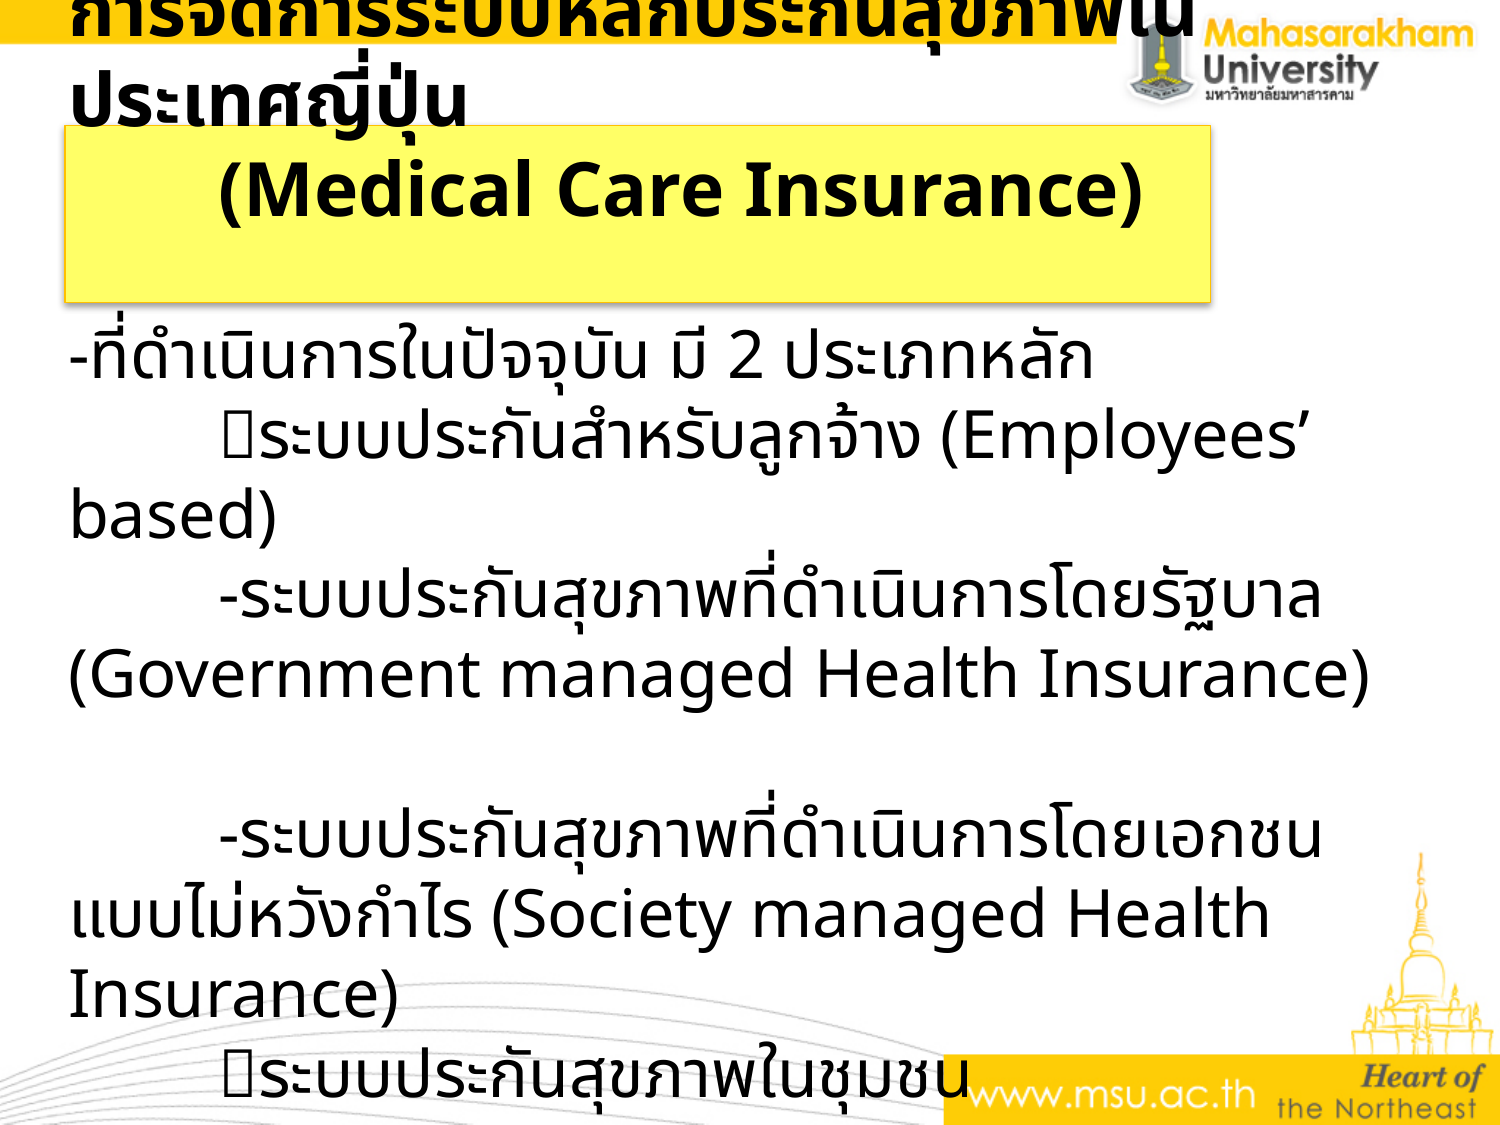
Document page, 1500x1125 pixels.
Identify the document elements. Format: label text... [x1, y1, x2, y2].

title การจัดการระบบหลักประกันสุขภาพในประเทศญี่ปุ่น (Medical Care Insurance) -ที่ดำเนินการในปัจจุบัน มี 2 ประเภทหลัก ระบบประกันสำหรับลูกจ้าง (Employees’ based) -ระบบประกันสุขภาพที่ดำเนินการโดยรัฐบาล (Government managed Health Insurance) -ระบบประกันสุขภาพที่ดำเนินการโดยเอกชนแบบไม่หวังกำไร (Society managed Health Insurance) ระบบประกันสุขภาพในชุมชน (Community-based Insurance) [53, 562, 1404, 750]
picture [0, 0, 1500, 1125]
text_box [64, 125, 1211, 303]
